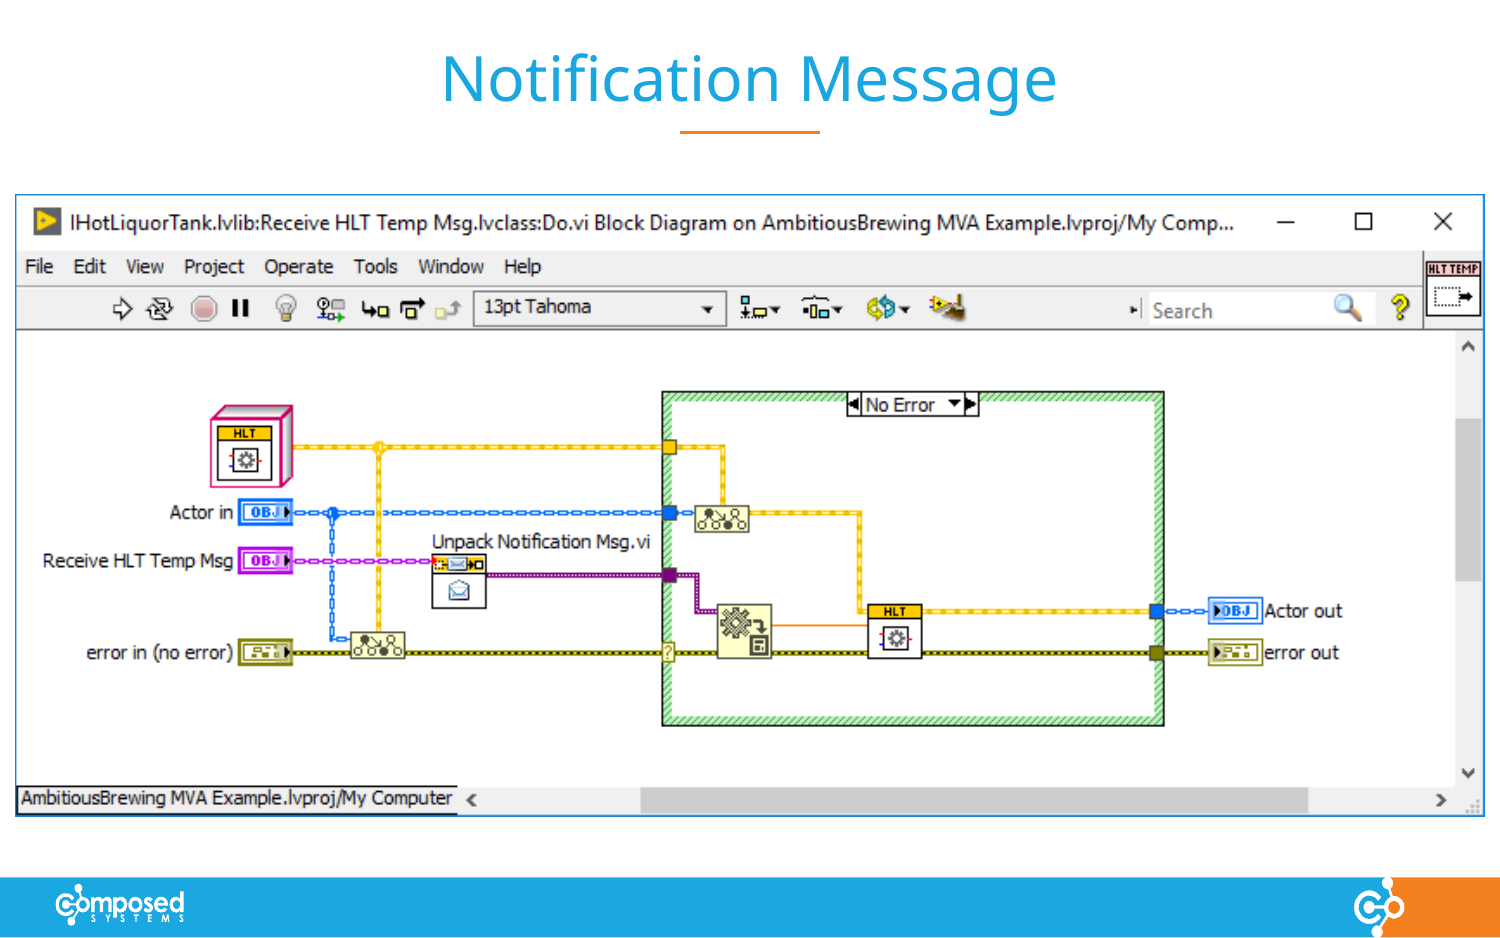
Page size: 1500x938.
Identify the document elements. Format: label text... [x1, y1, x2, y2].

picture [14, 194, 1486, 818]
title Notification Message [0, 49, 1500, 113]
